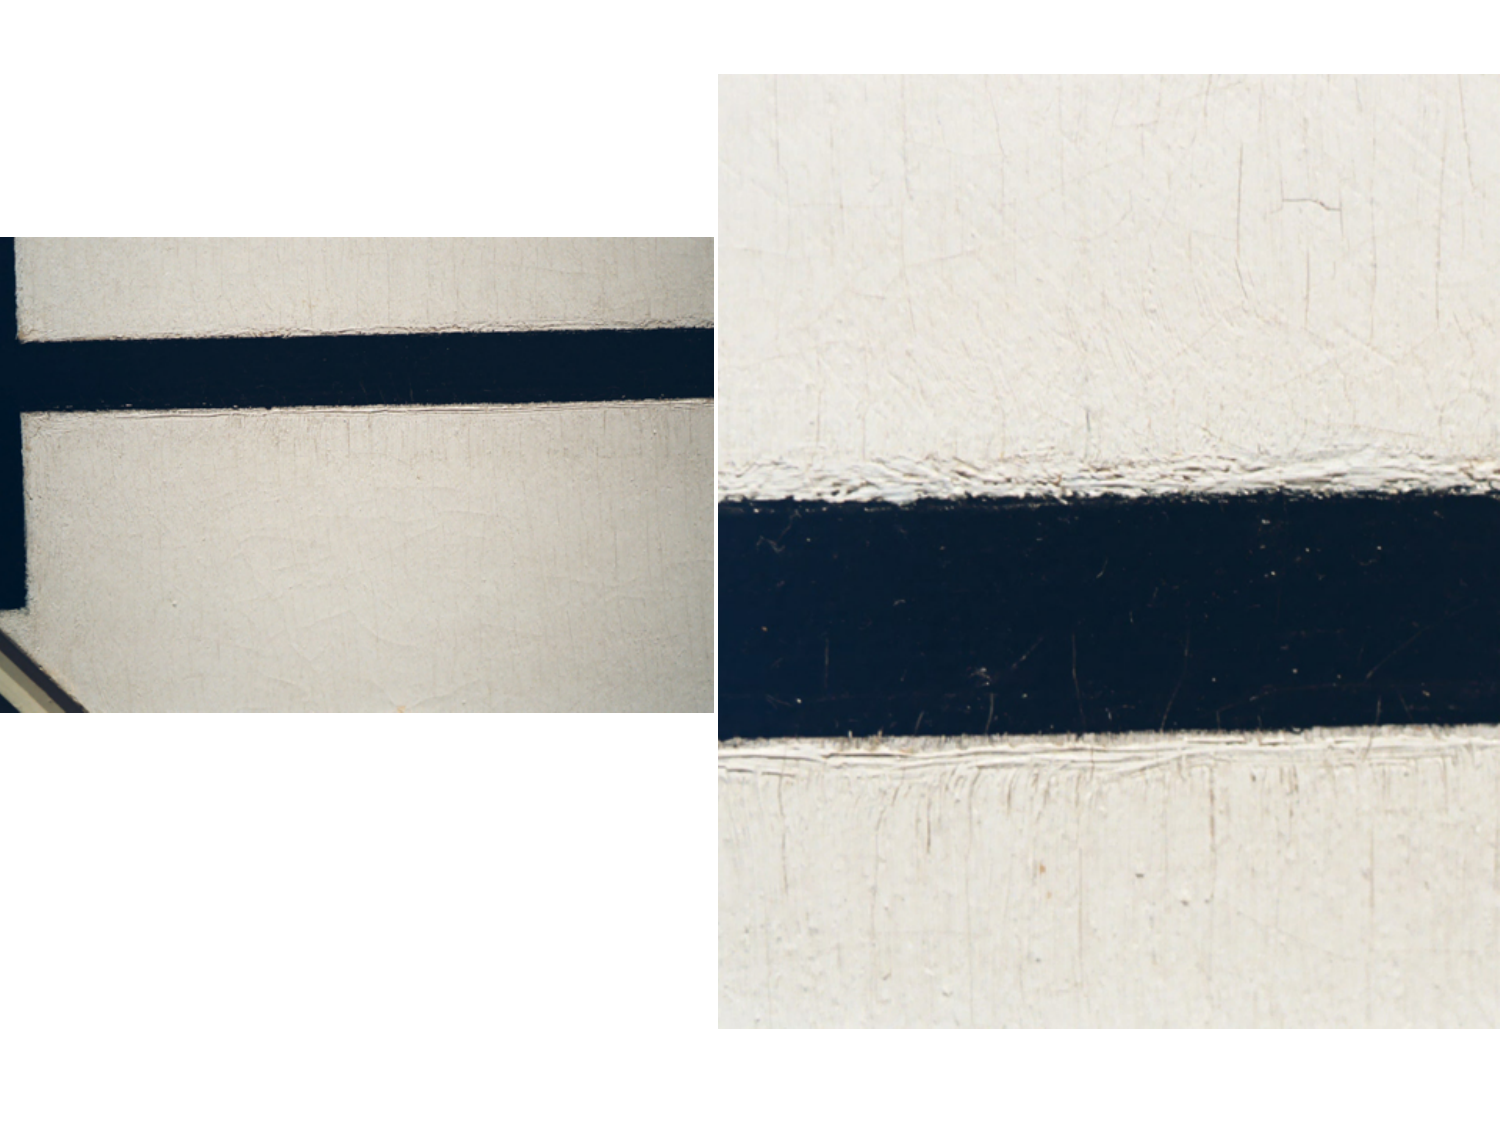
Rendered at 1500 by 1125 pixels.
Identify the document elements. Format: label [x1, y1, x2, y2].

picture [718, 74, 1500, 1029]
picture [0, 237, 714, 713]
